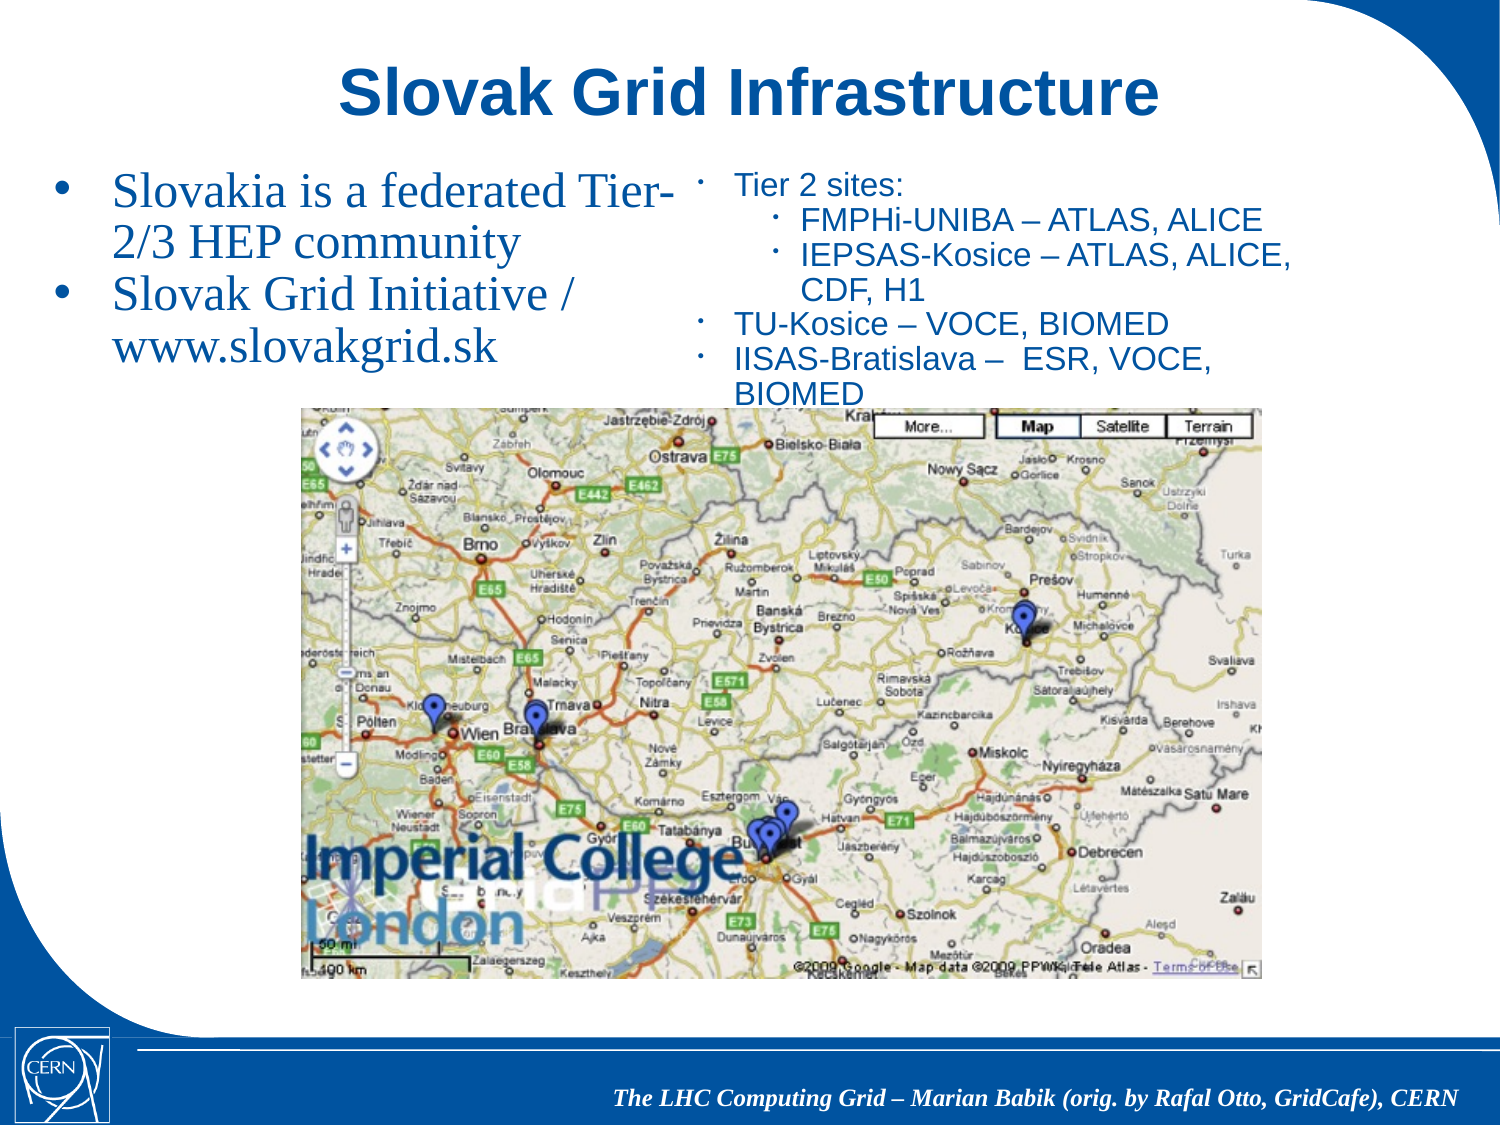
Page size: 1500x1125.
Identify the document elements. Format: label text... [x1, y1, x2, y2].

text_box Slovakia is a federated Tier-2/3 HEP community Slovak Grid Initiative / www.slovakgrid.sk [38, 151, 727, 380]
text_box The LHC Computing Grid – Marian Babik (orig. by Rafal Otto, GridCafe), CERN [380, 1074, 1488, 1125]
picture [300, 408, 1262, 979]
picture [12, 1024, 112, 1125]
text_box Slovak Grid Infrastructure [74, 45, 1425, 138]
text_box Tier 2 sites: FMPHi-UNIBA – ATLAS, ALICE IEPSAS-Kosice – ATLAS, ALICE, CDF, H1 TU-Kosice – VOCE, BIOMED IISAS-Bratislava – ESR, VOCE, BIOMED [683, 157, 1343, 457]
